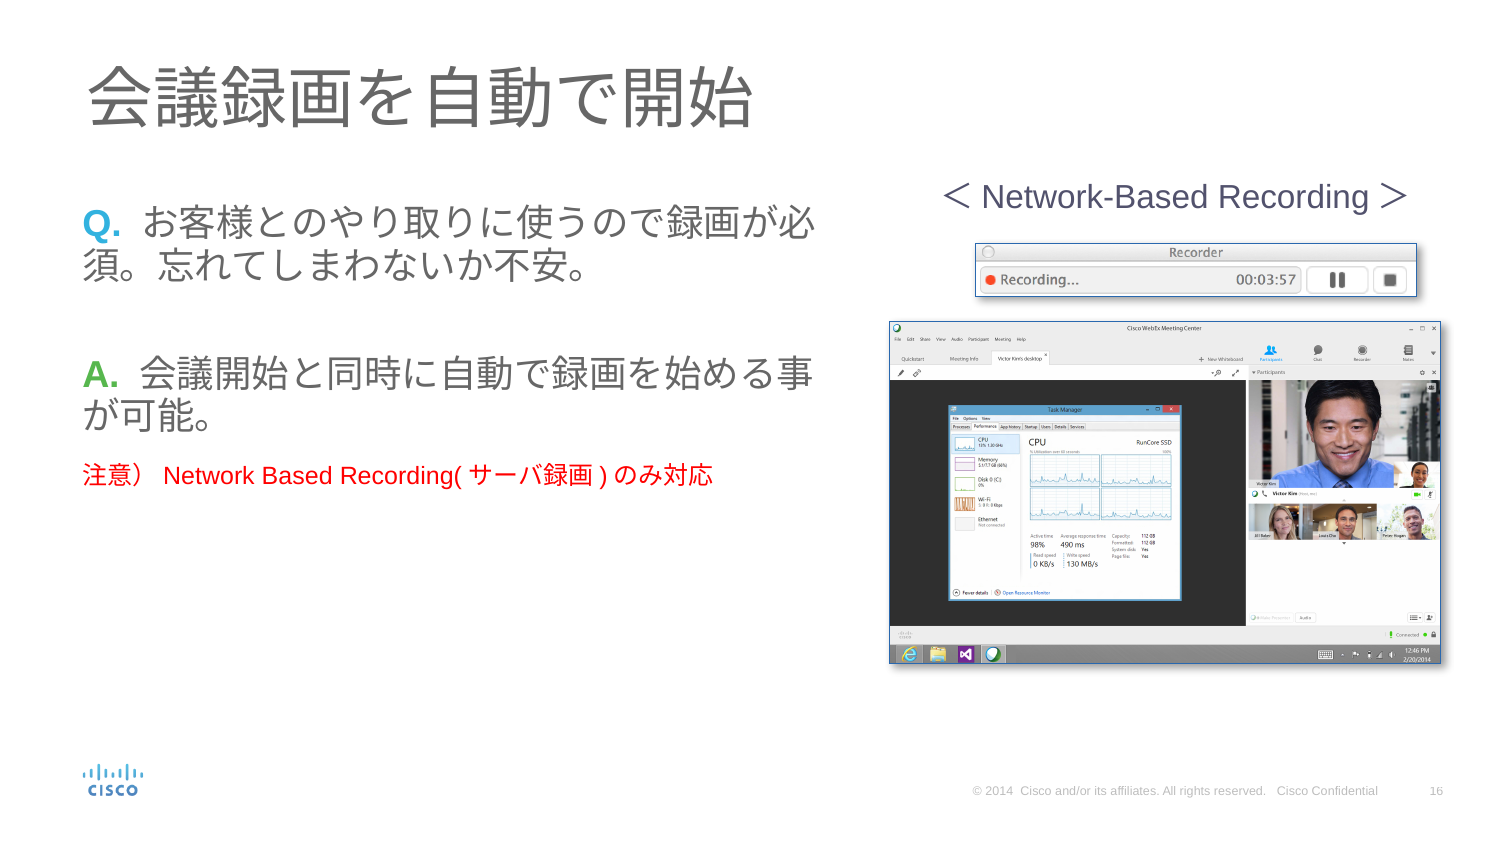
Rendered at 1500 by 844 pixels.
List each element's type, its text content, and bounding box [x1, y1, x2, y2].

text_box ＜Network-Based Recording＞ [903, 174, 1448, 222]
picture [77, 758, 149, 803]
picture [975, 243, 1417, 297]
picture [889, 321, 1441, 665]
list Q. お客様とのやり取りに使うので録画が必須。忘れてしまわないか不安。 A. 会議開始と同時に自動で録画を始める事が可能。 注意）Network Based Recording(サーバ録画)のみ対応 [57, 194, 855, 718]
title 会議録画を自動で開始 [71, 43, 1441, 164]
